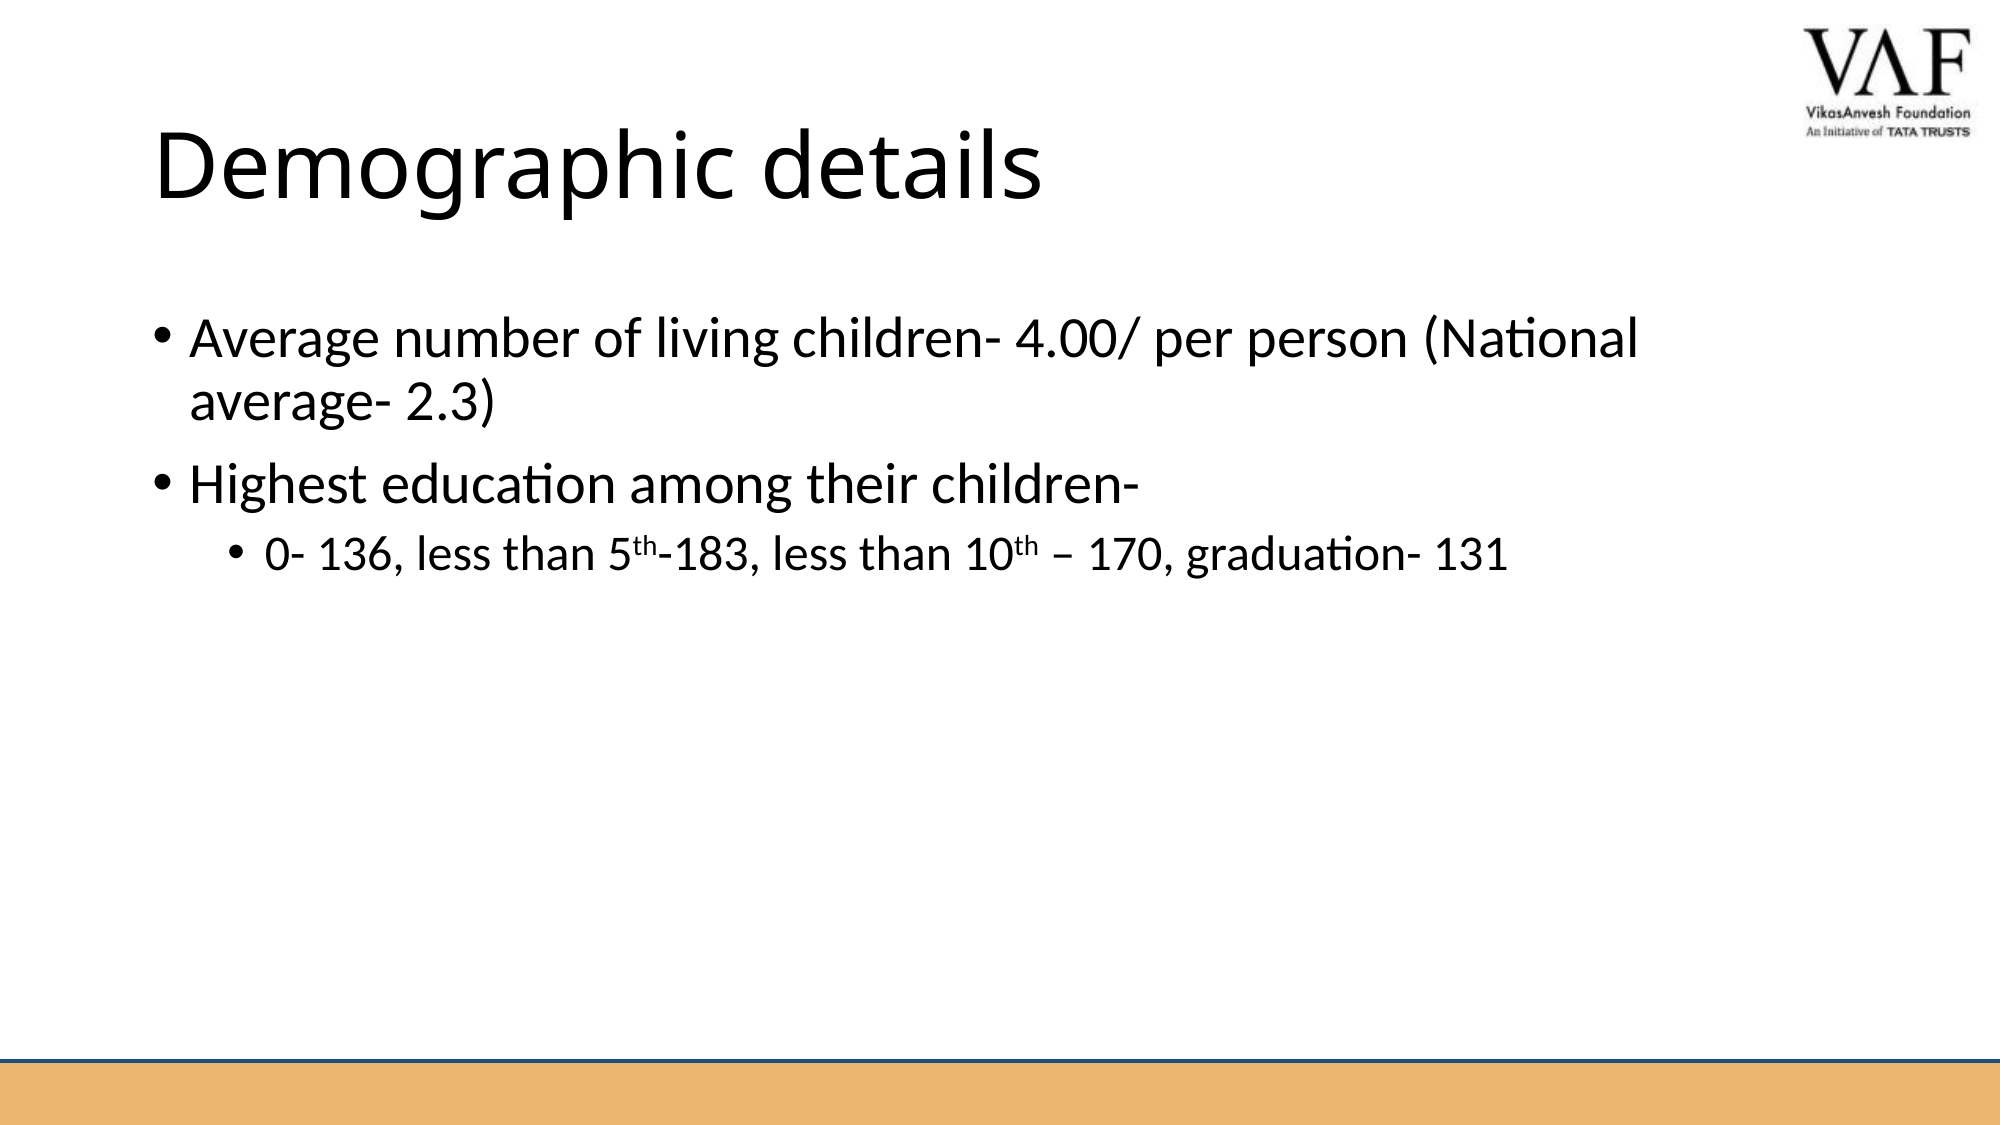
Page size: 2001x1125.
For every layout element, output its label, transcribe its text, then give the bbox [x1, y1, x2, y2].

picture [1791, 24, 1978, 142]
text_box [0, 1059, 2000, 1125]
slide_number 9 [1412, 1042, 1863, 1103]
title Demographic details [137, 59, 1863, 278]
list Average number of living children- 4.00/ per person (National average- 2.3) Highest education among their children- 0- 136, less than 5th-183, less than 10th – 170, graduation- 131 [137, 299, 1863, 1014]
